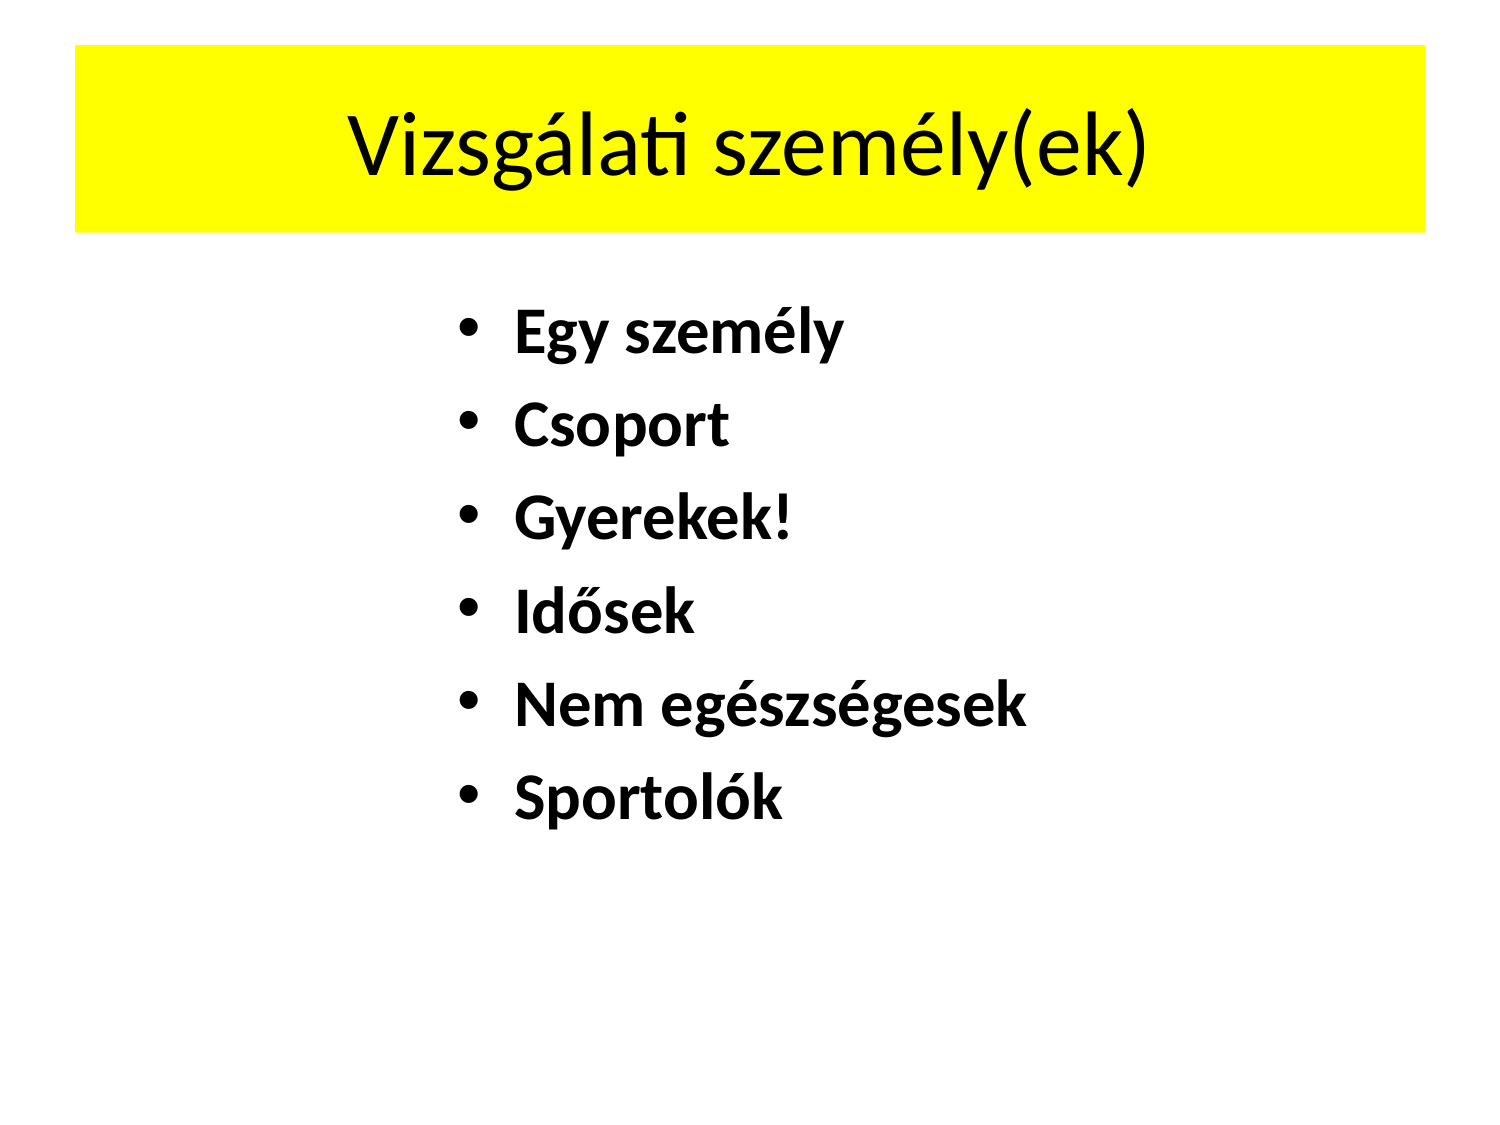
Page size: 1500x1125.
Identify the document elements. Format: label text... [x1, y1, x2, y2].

list Egy személy Csoport Gyerekek! Idősek Nem egészségesek Sportolók [442, 278, 1046, 1022]
title Vizsgálati személy(ek) [75, 45, 1425, 233]
